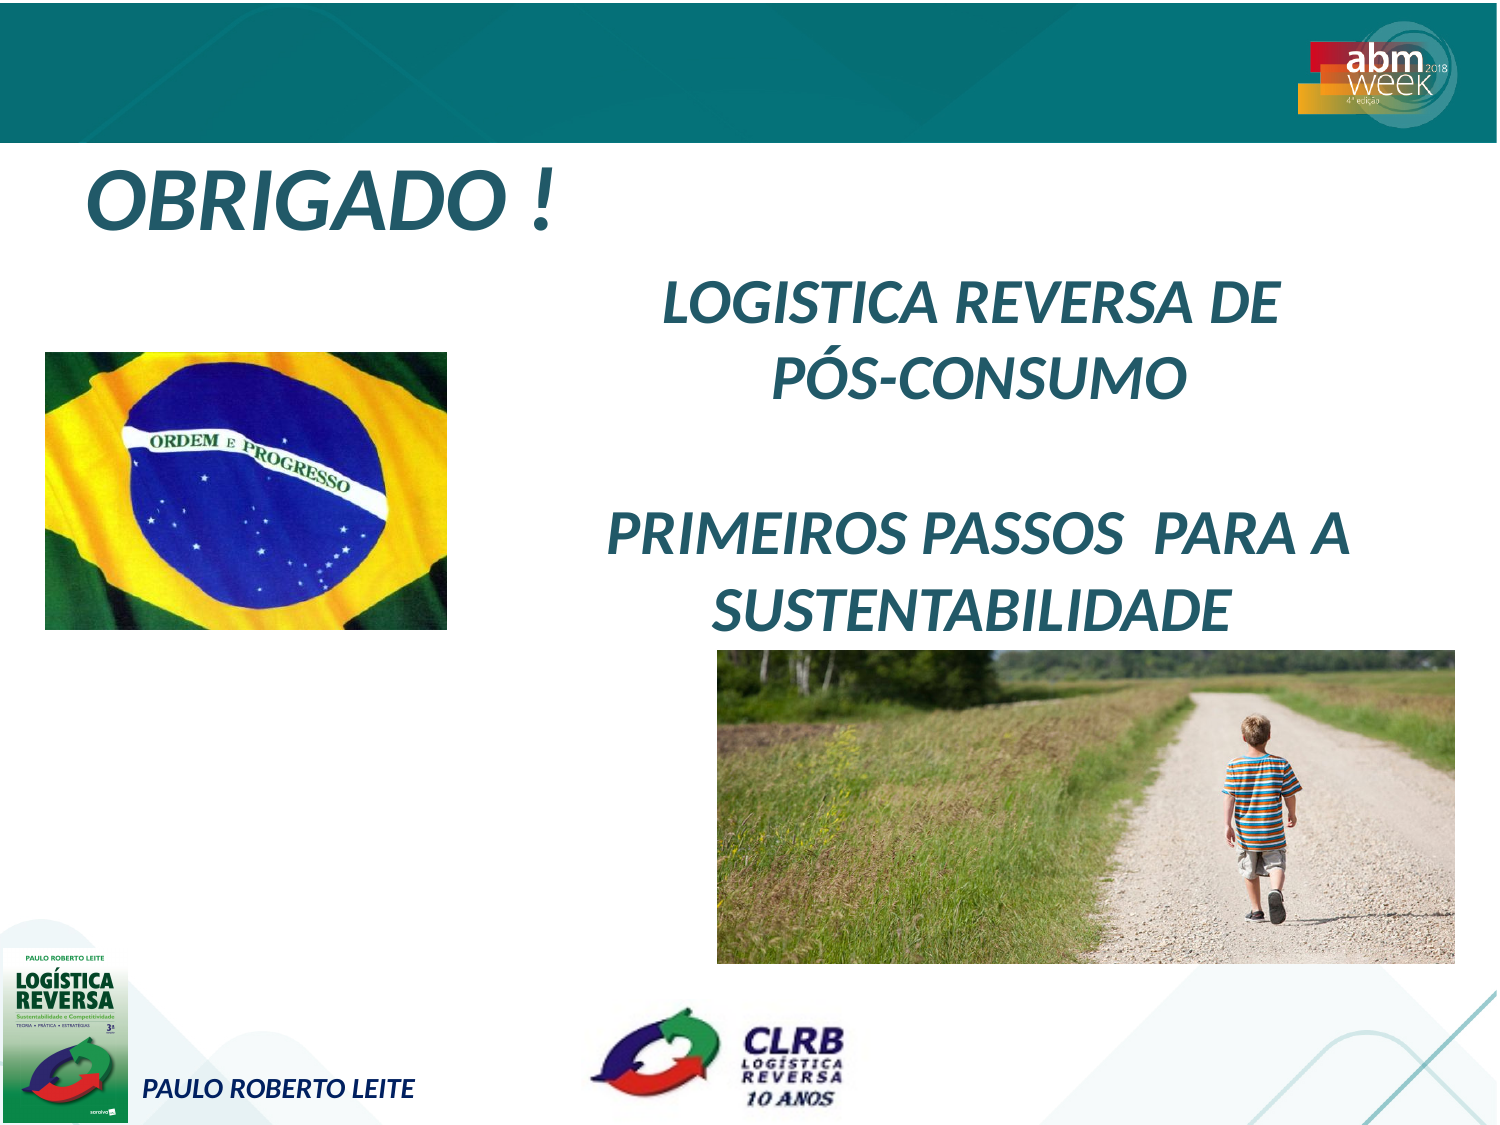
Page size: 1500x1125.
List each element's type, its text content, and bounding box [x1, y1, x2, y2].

text_box LOGISTICA REVERSA DE PÓS-CONSUMO PRIMEIROS PASSOS PARA A SUSTENTABILIDADE [504, 251, 1455, 652]
title OBRIGADO ! [0, 99, 674, 287]
picture [0, 3, 1497, 1125]
